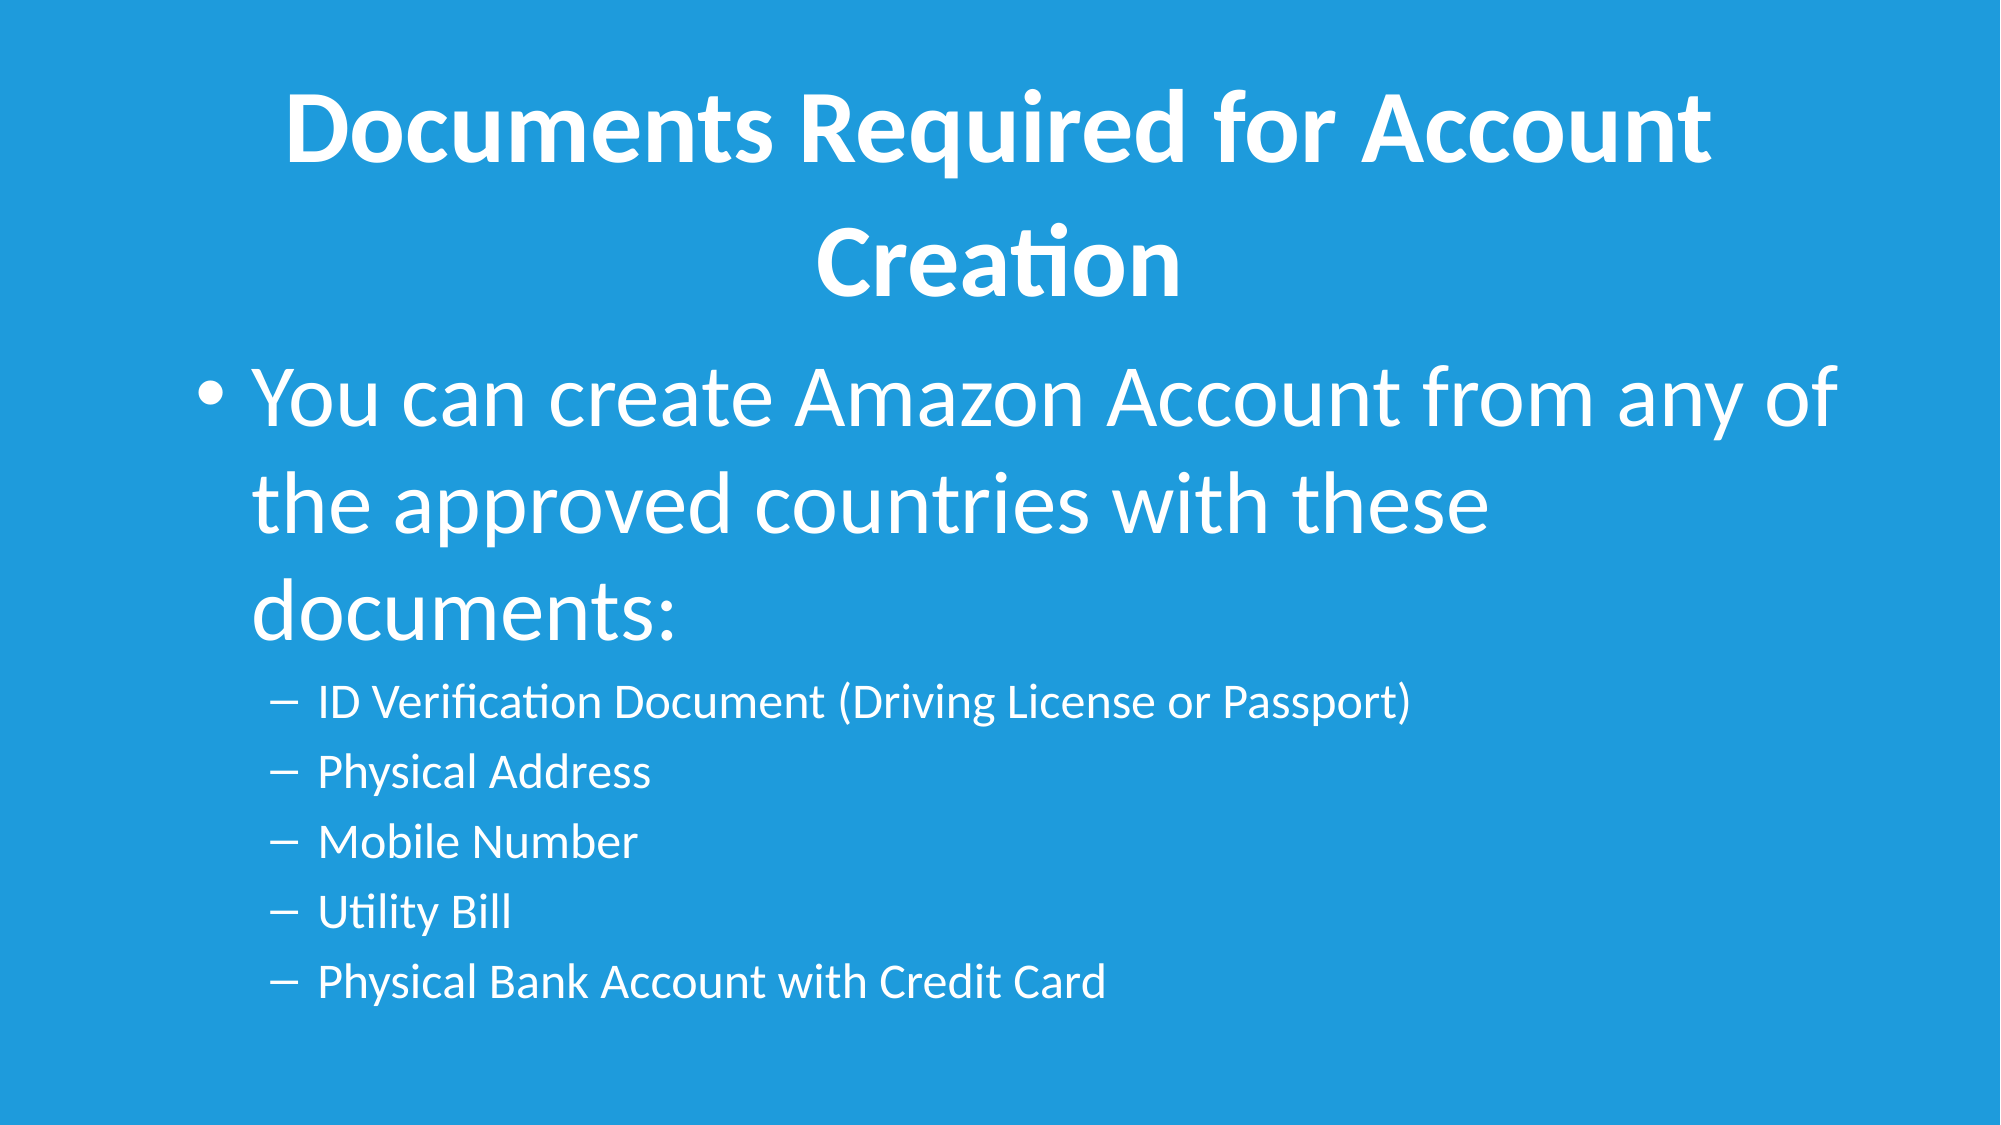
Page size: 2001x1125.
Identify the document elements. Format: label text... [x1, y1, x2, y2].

list You can create Amazon Account from any of the approved countries with these documents: ID Verification Document (Driving License or Passport) Physical Address Mobile Number Utility Bill Physical Bank Account with Credit Card [180, 330, 1870, 1073]
title Documents Required for Account Creation [259, 62, 1741, 325]
